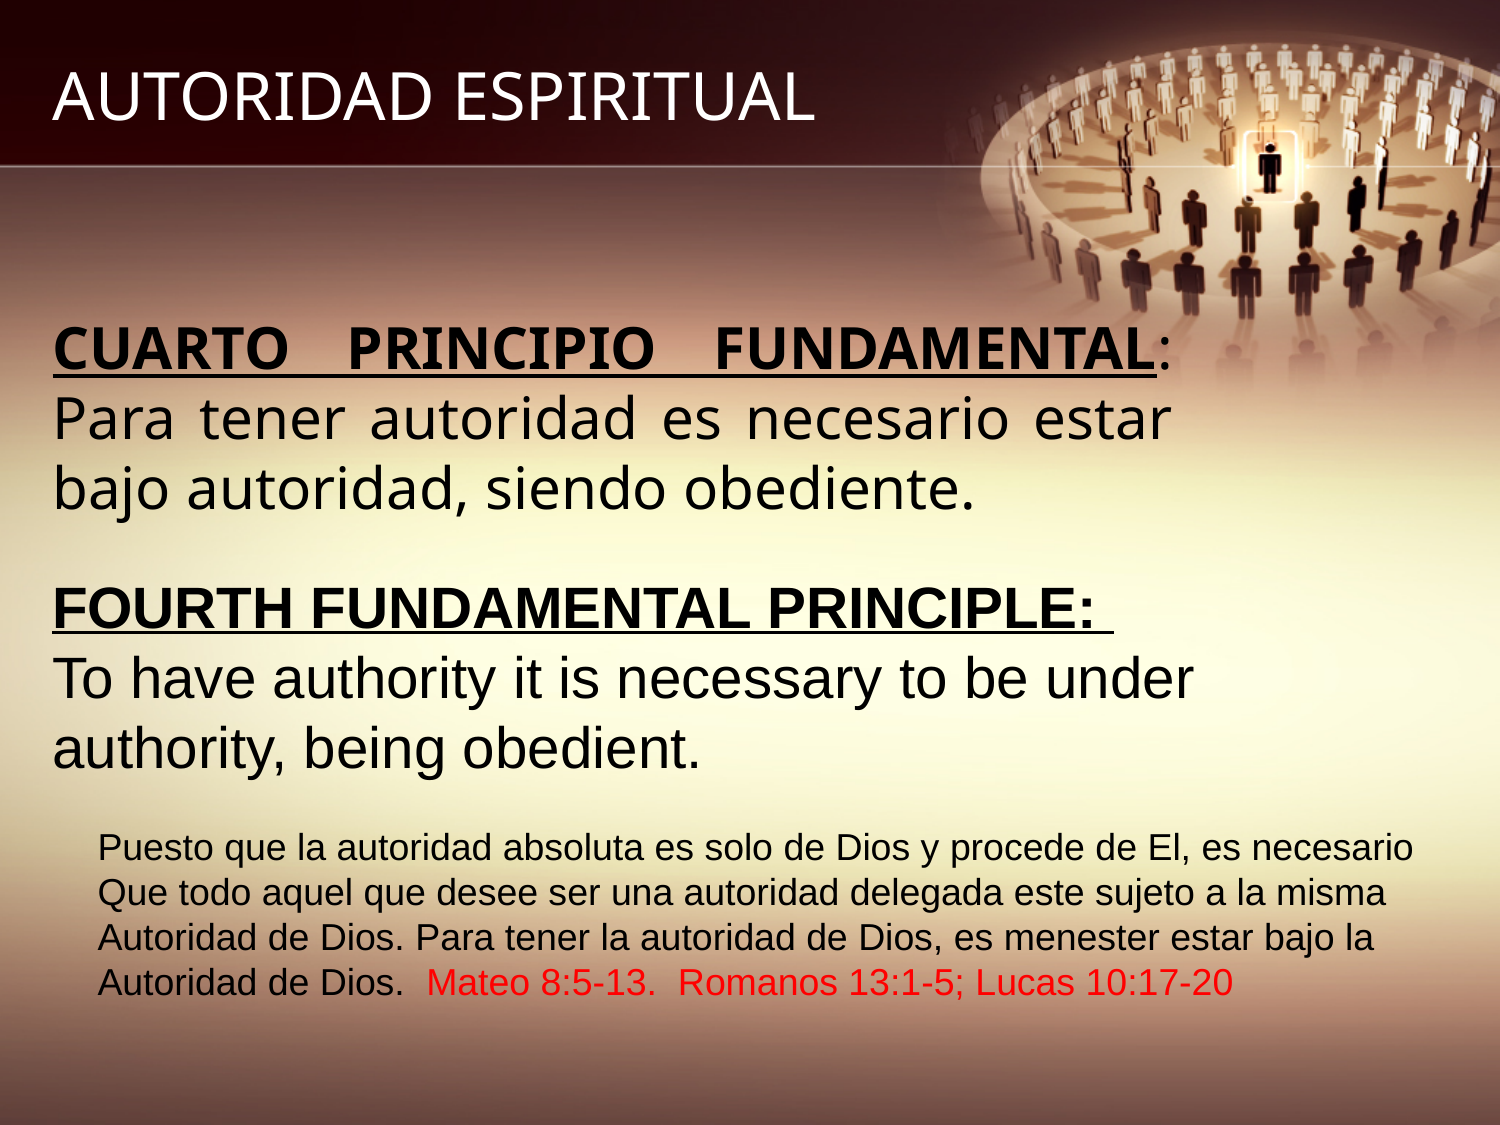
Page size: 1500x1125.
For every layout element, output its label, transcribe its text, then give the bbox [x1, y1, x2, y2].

picture [0, 0, 1500, 1125]
text_box CUARTO PRINCIPIO FUNDAMENTAL: Para tener autoridad es necesario estar bajo autoridad, siendo obediente. [37, 303, 1188, 562]
text_box FOURTH FUNDAMENTAL PRINCIPLE: To have authority it is necessary to be under authority, being obedient. [37, 562, 1425, 788]
title AUTORIDAD ESPIRITUAL [37, 12, 1038, 176]
text_box Puesto que la autoridad absoluta es solo de Dios y procede de El, es necesario Que todo aquel que desee ser una autoridad delegada este sujeto a la misma Autoridad de Dios. Para tener la autoridad de Dios, es menester estar bajo la Autoridad de Dios. Mateo 8:5-13. Romanos 13:1-5; Lucas 10:17-20 [82, 815, 1430, 1011]
